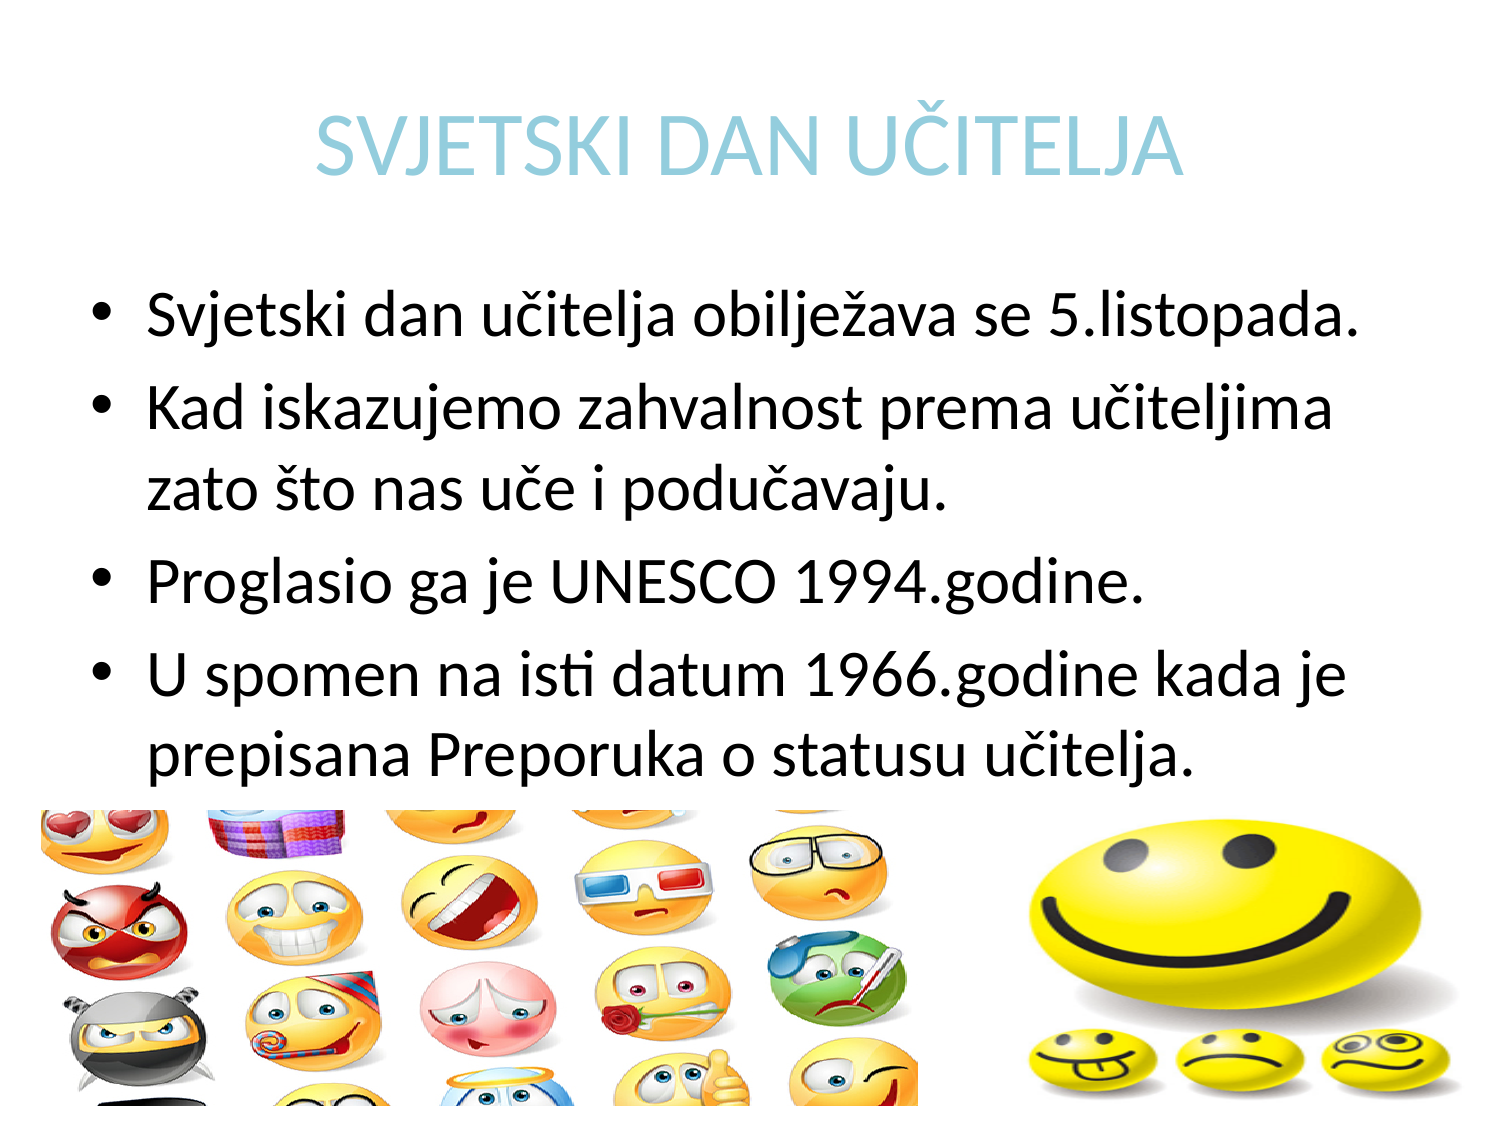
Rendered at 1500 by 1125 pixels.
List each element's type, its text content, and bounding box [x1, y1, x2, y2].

picture [1021, 811, 1471, 1107]
picture [41, 810, 918, 1107]
title SVJETSKI DAN UČITELJA [75, 45, 1425, 233]
list Svjetski dan učitelja obilježava se 5.listopada. Kad iskazujemo zahvalnost prema učiteljima zato što nas uče i podučavaju. Proglasio ga je UNESCO 1994.godine. U spomen na isti datum 1966.godine kada je prepisana Preporuka o statusu učitelja. [75, 262, 1425, 1005]
